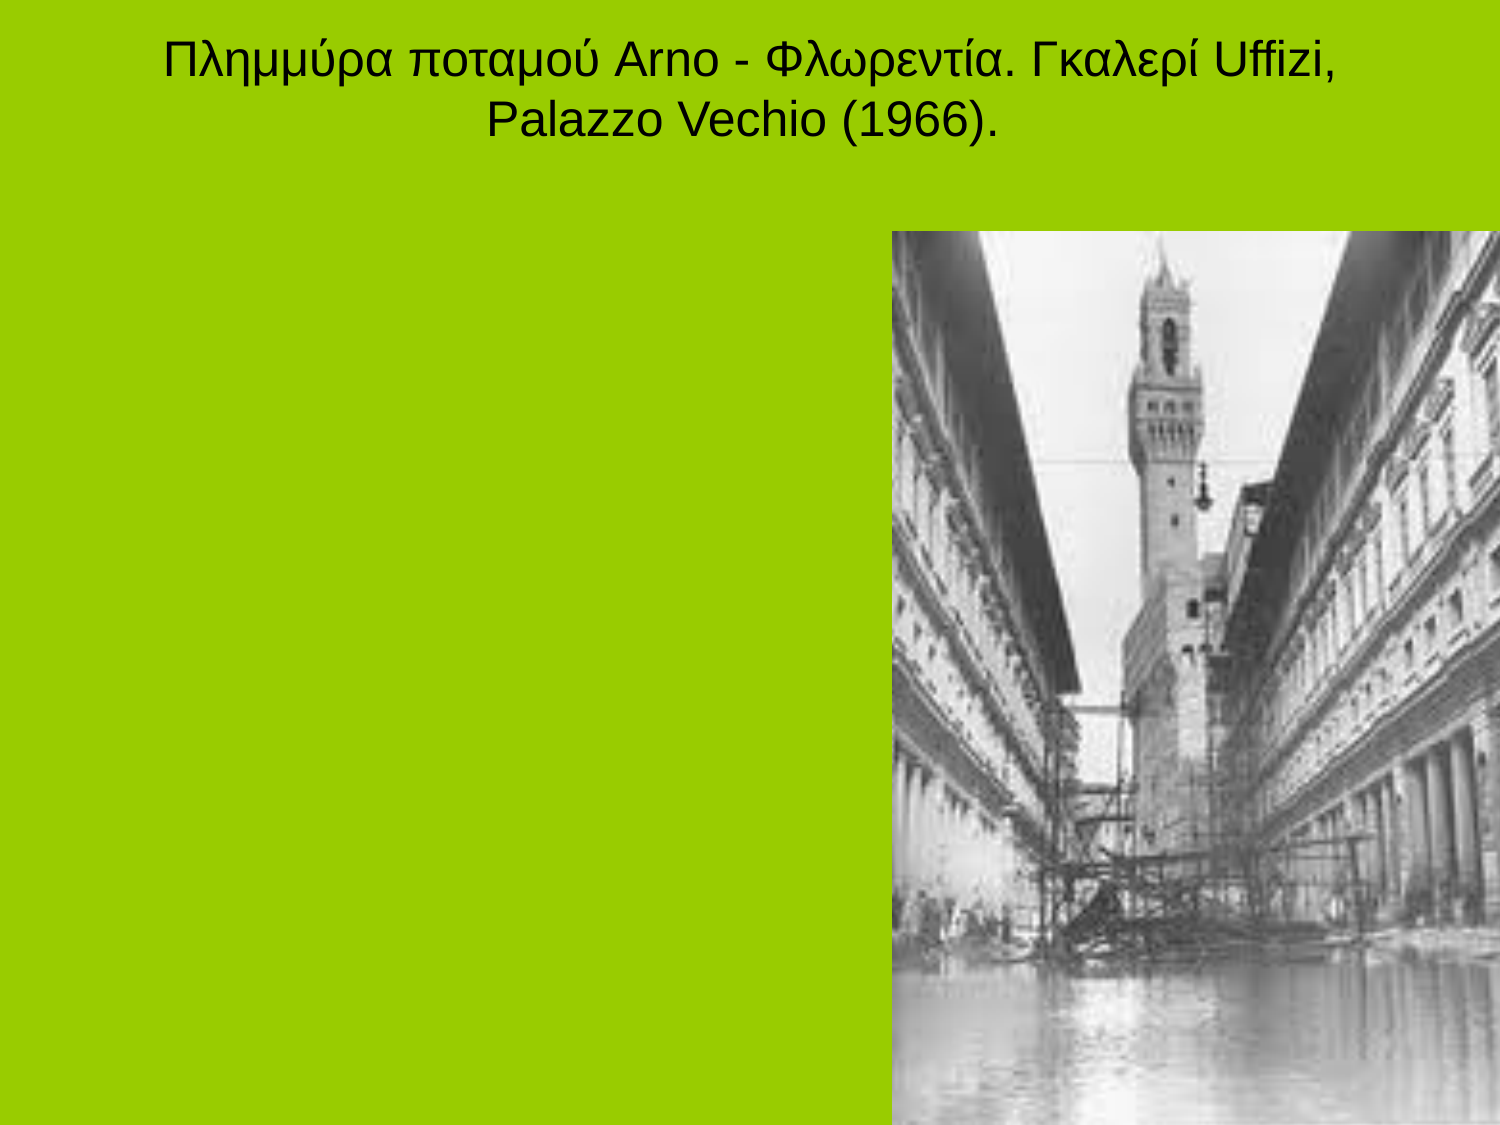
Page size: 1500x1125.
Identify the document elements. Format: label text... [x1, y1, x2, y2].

title Πλημμύρα ποταμού Arno - Φλωρεντία. Γκαλερί Uffizi, Palazzo Vechio (1966). [75, 0, 1425, 173]
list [891, 231, 1500, 1125]
